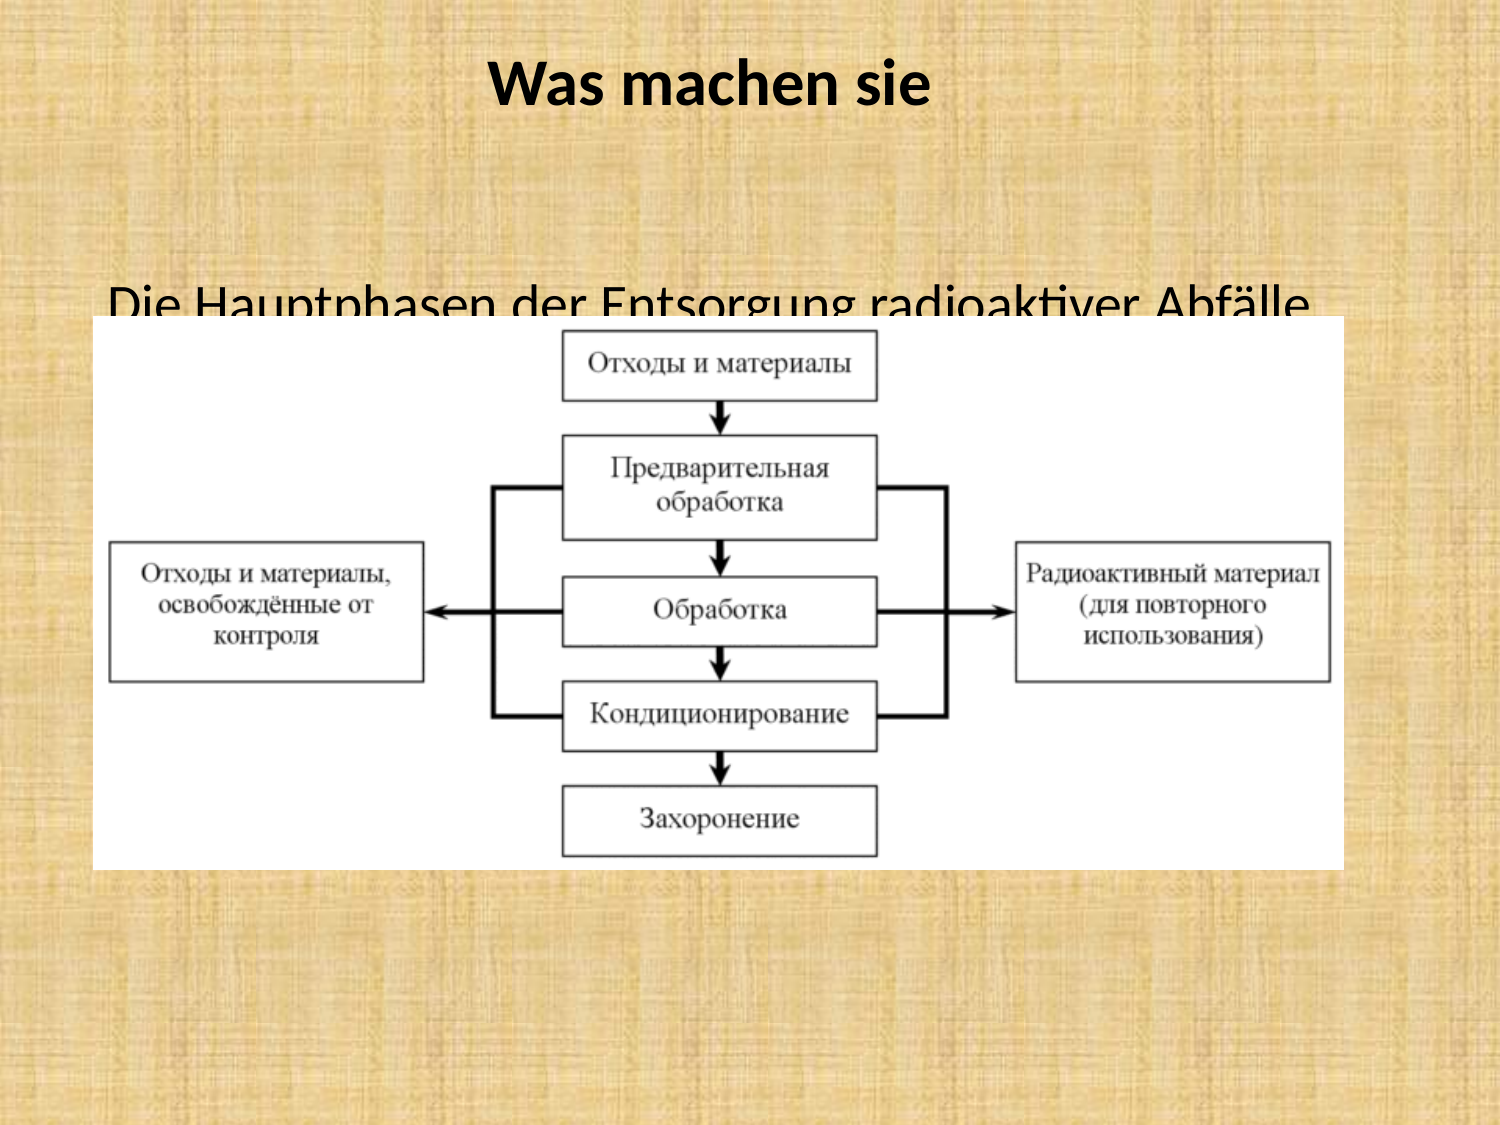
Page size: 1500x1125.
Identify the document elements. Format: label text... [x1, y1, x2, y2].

picture [0, 0, 1500, 1125]
title Die Hauptphasen der Entsorgung radioaktiver Abfälle [35, 222, 1386, 411]
text_box Was machen sie [472, 31, 948, 127]
